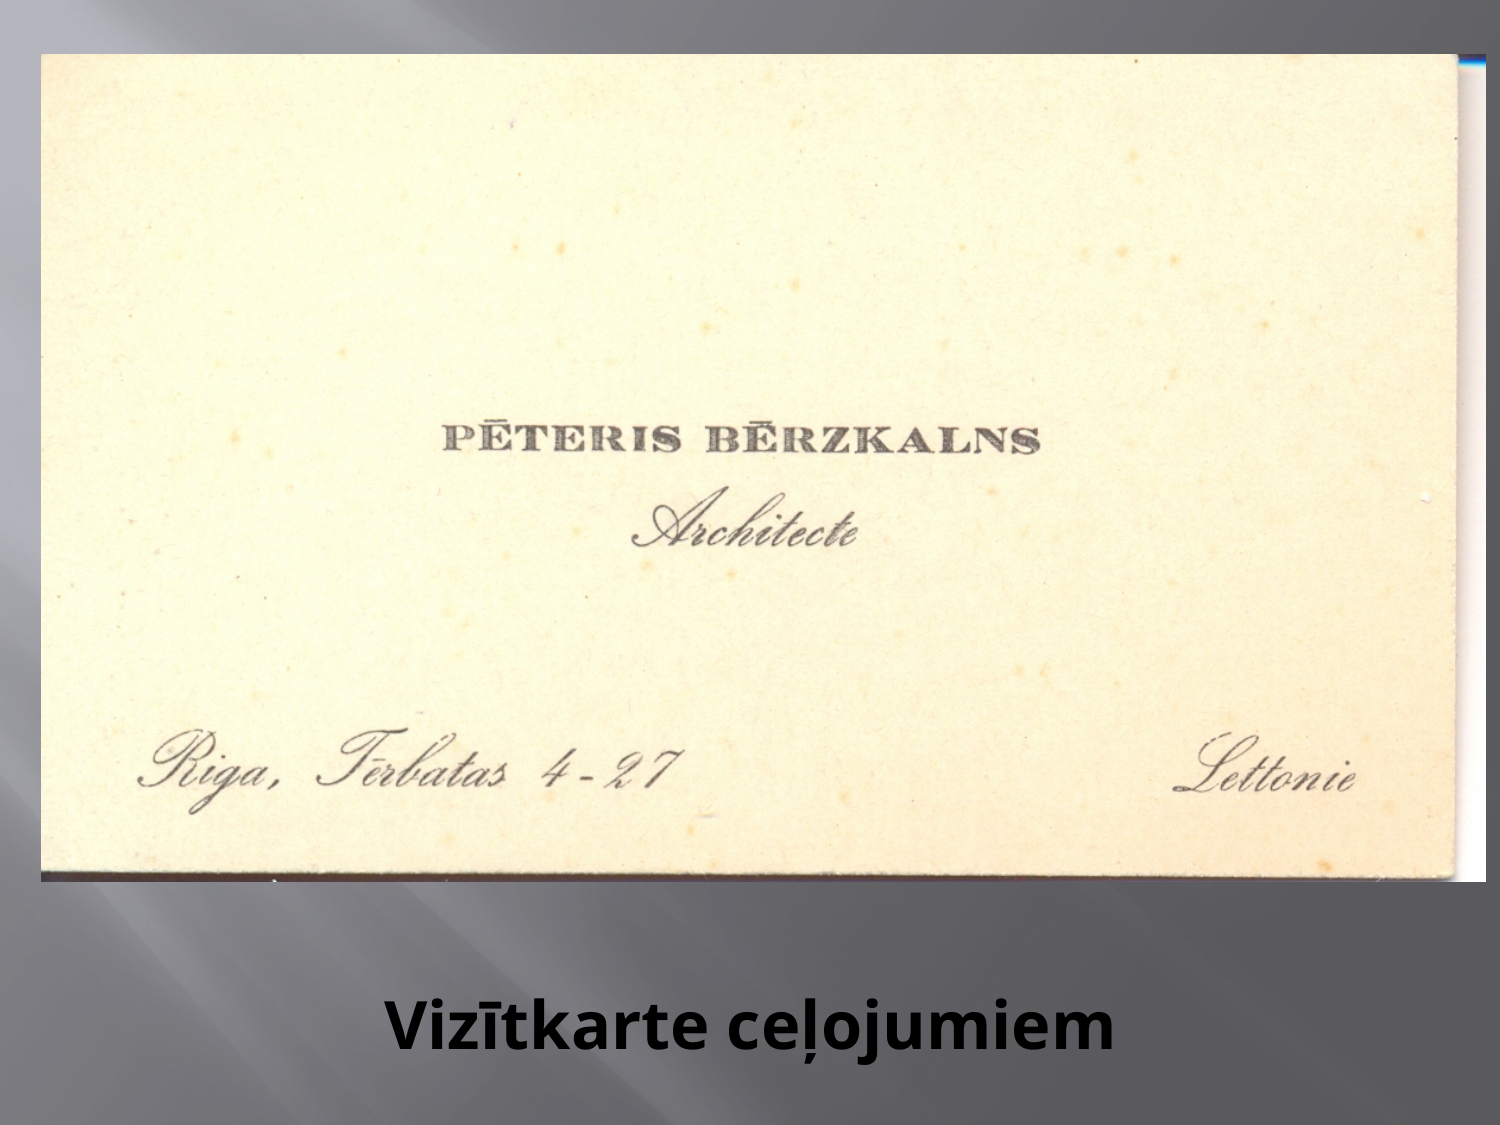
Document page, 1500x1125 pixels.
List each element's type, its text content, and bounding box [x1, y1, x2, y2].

title Vizītkarte ceļojumiem [76, 940, 1425, 1106]
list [40, 54, 1487, 882]
